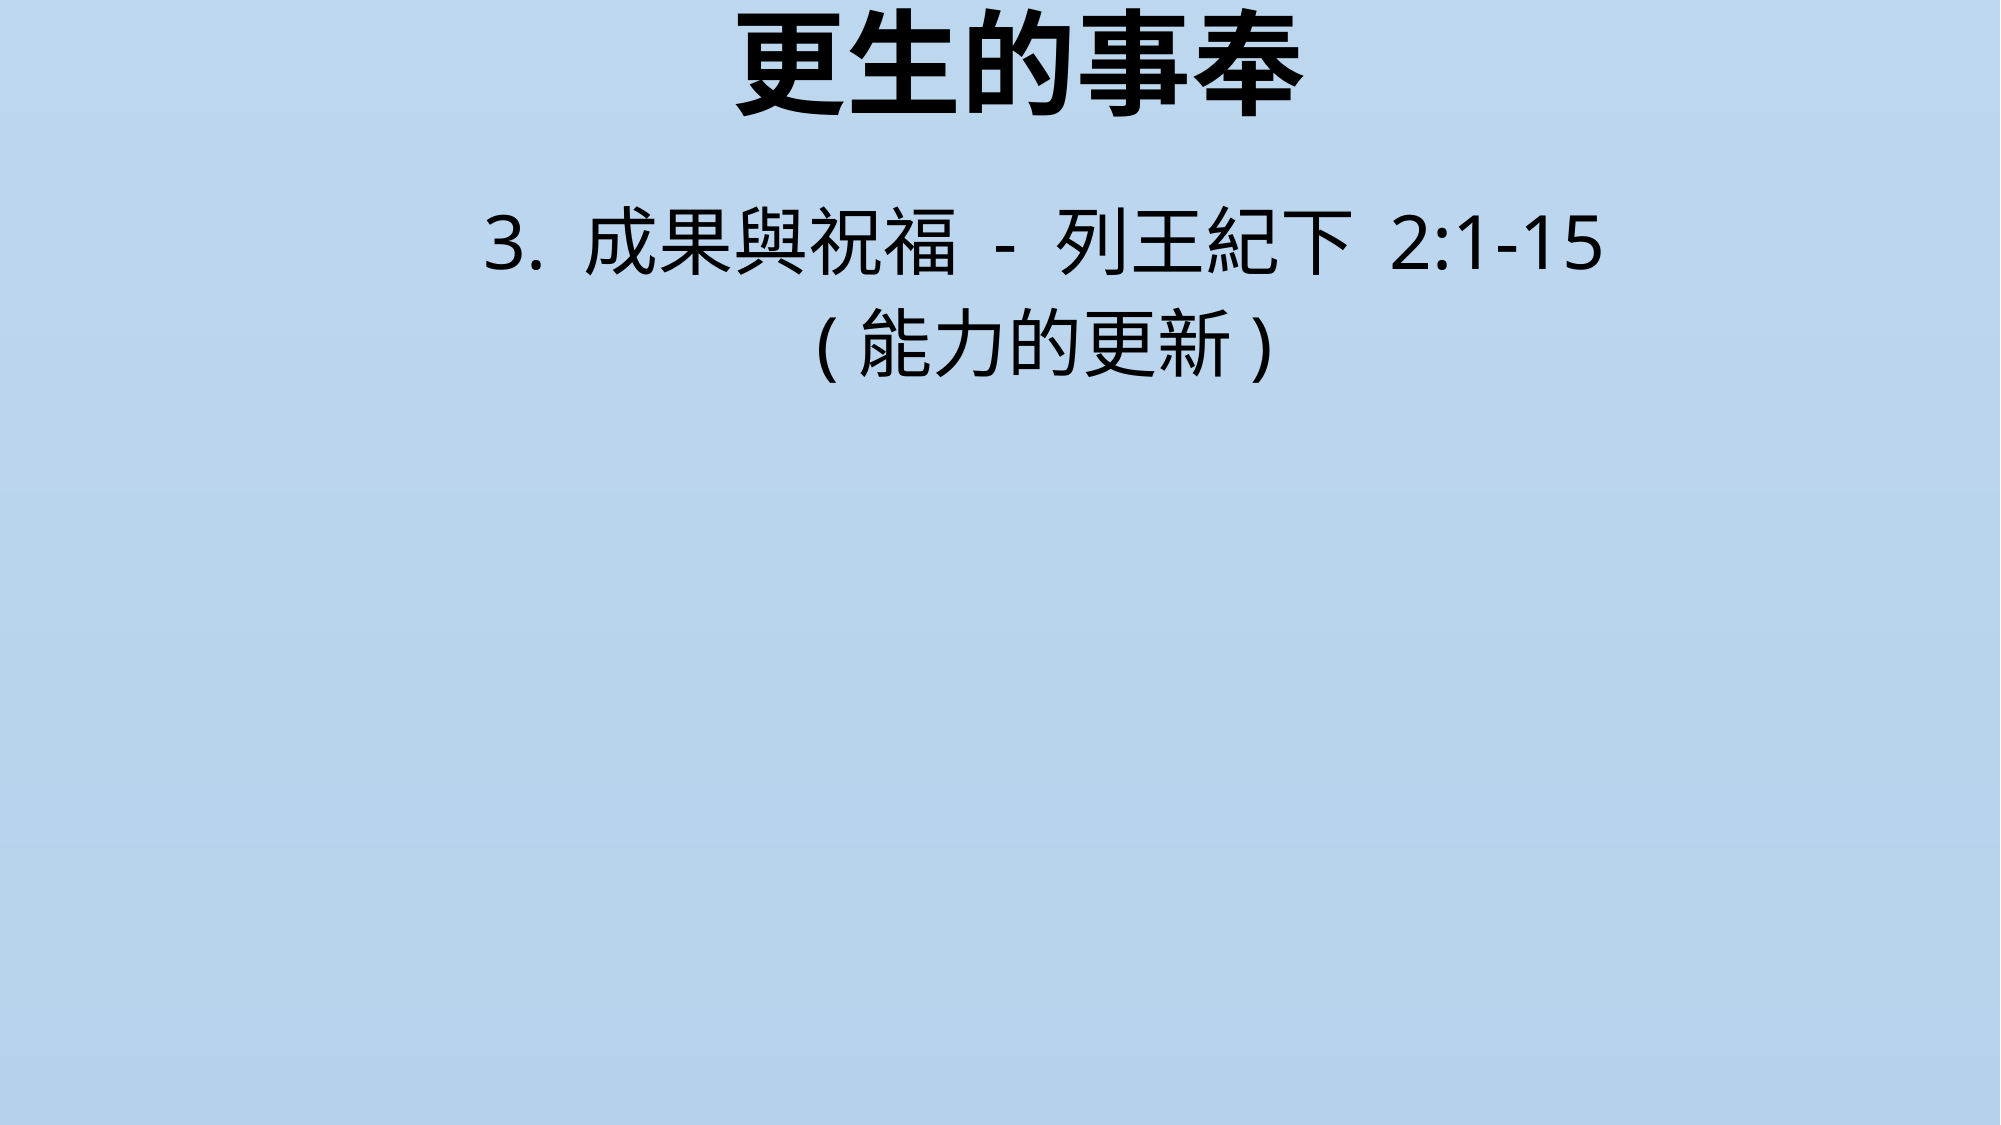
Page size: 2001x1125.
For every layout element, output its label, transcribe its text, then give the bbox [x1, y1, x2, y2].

title 更生的事奉 [268, 0, 1769, 140]
subtitle 3. 成果與祝福 - 列王紀下 2:1-15 (能力的更新) [294, 197, 1795, 469]
